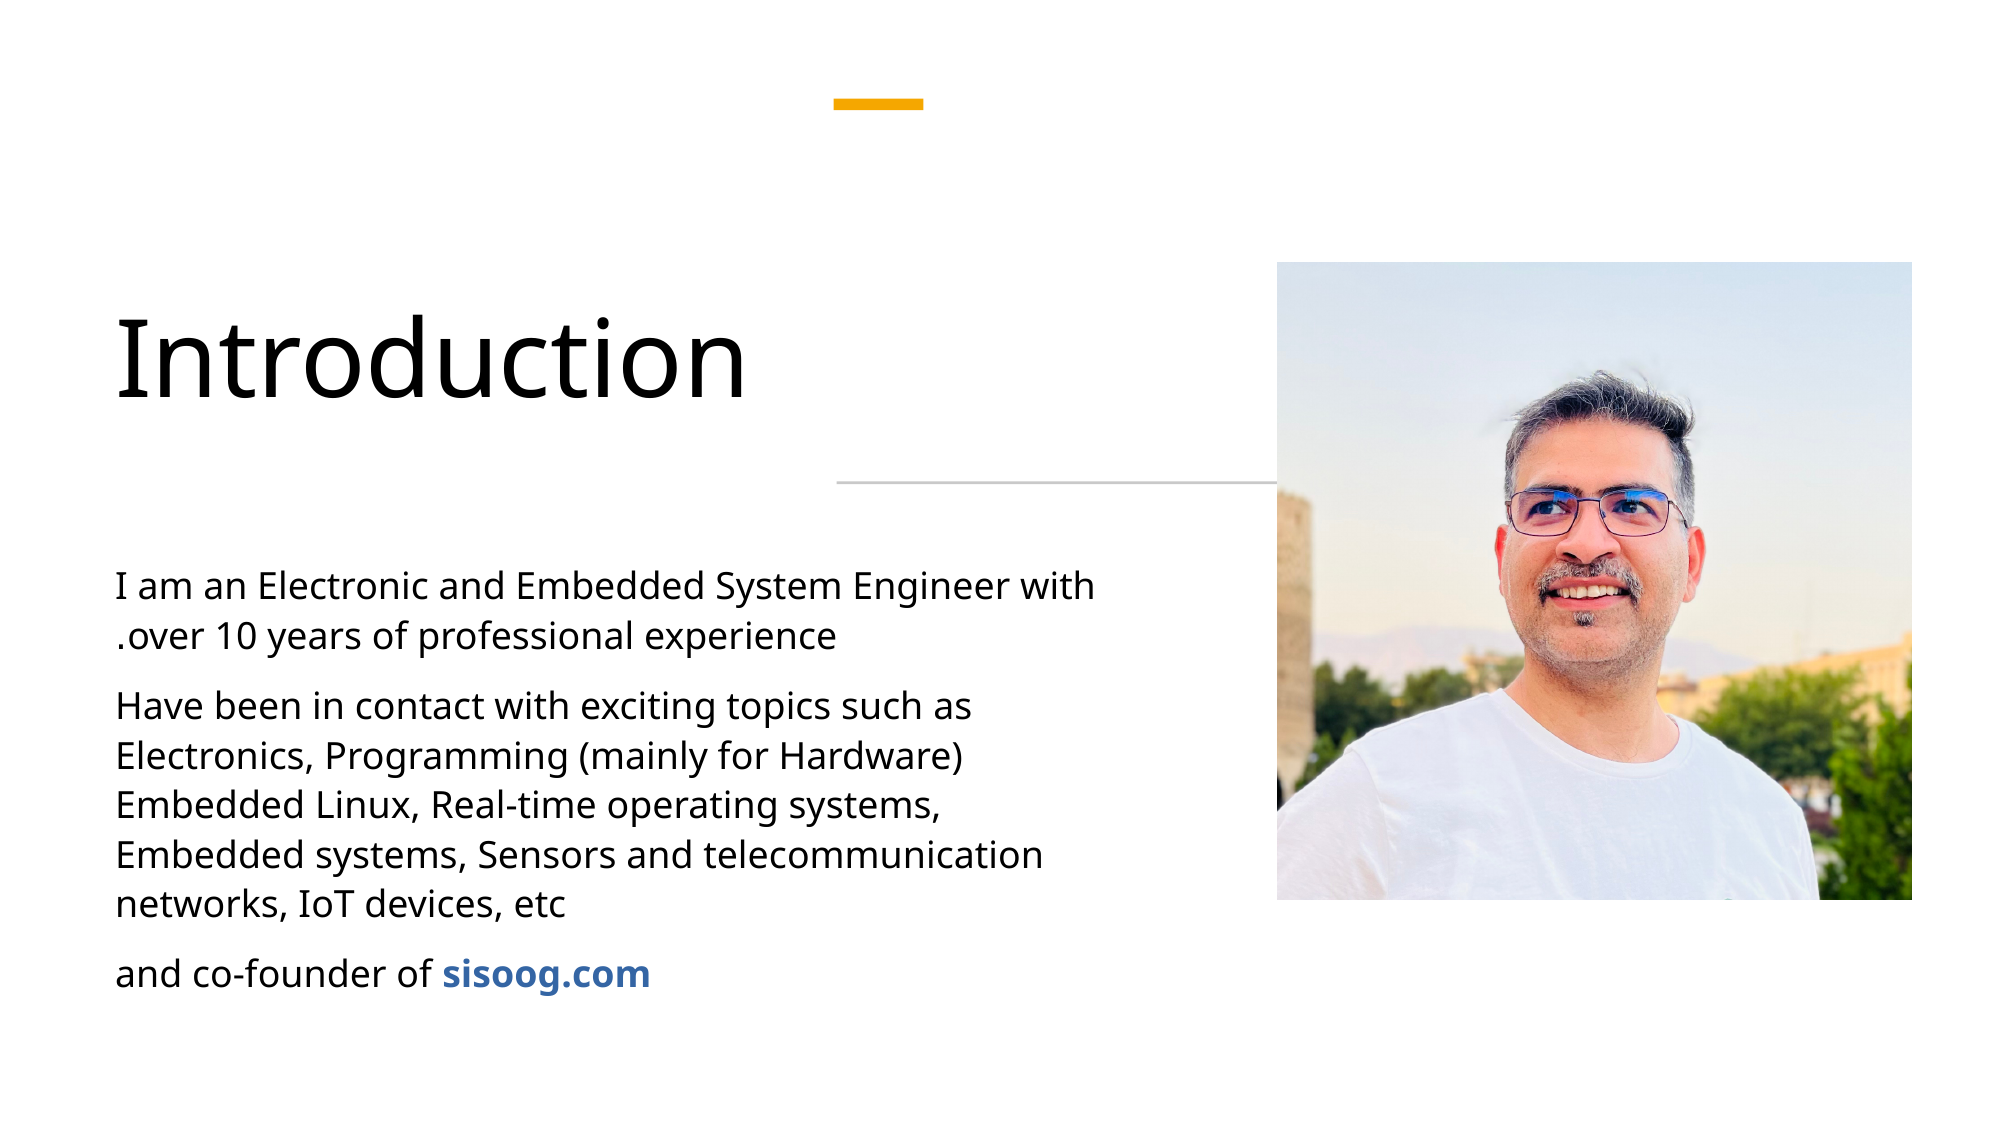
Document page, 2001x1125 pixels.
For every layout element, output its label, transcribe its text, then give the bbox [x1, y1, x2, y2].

picture [1259, 0, 1999, 1125]
text_box I am an Electronic and Embedded System Engineer with over 10 years of professional experience. Have been in contact with exciting topics such as Electronics, Programming (mainly for Hardware) Embedded Linux, Real-time operating systems, Embedded systems, Sensors and telecommunication networks, IoT devices, etc and co-founder of sisoog.com [100, 550, 1129, 1014]
text_box Introduction [100, 176, 1129, 429]
